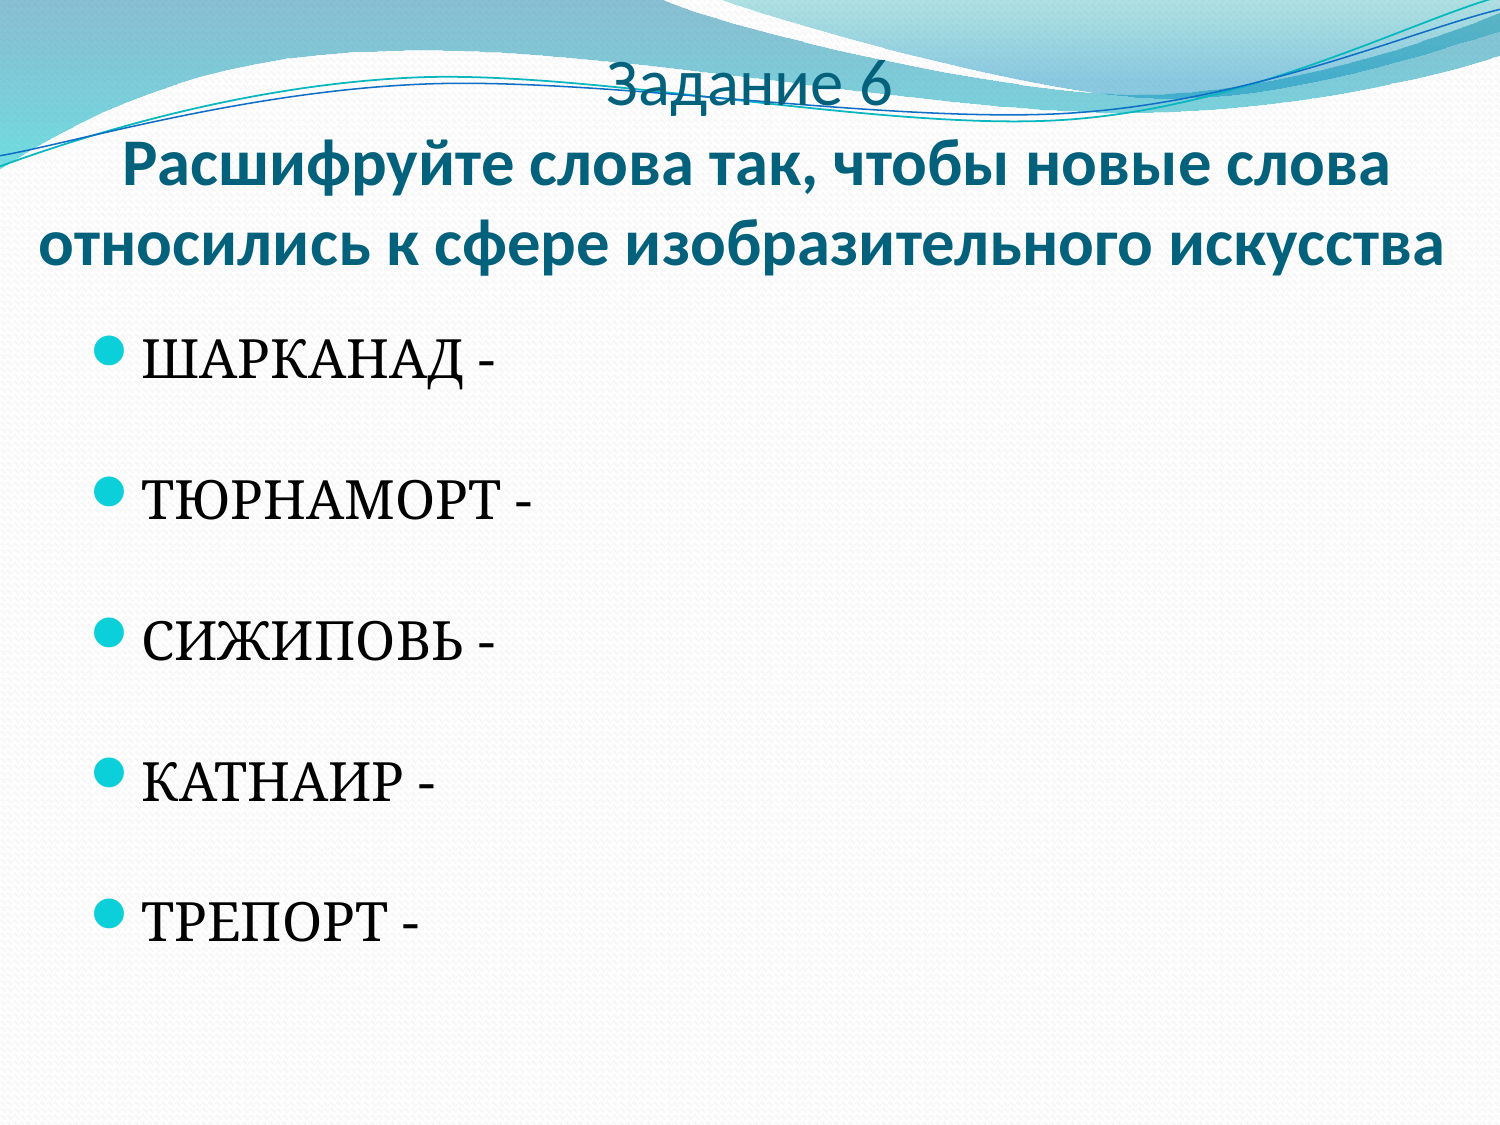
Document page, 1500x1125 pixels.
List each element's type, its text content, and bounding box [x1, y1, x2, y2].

list ШАРКАНАД - ТЮРНАМОРТ - СИЖИПОВЬ - КАТНАИР - ТРЕПОРТ - [75, 317, 1425, 1038]
title Задание 6 Расшифруйте слова так, чтобы новые слова относились к сфере изобразительного искусства [0, 0, 1500, 279]
